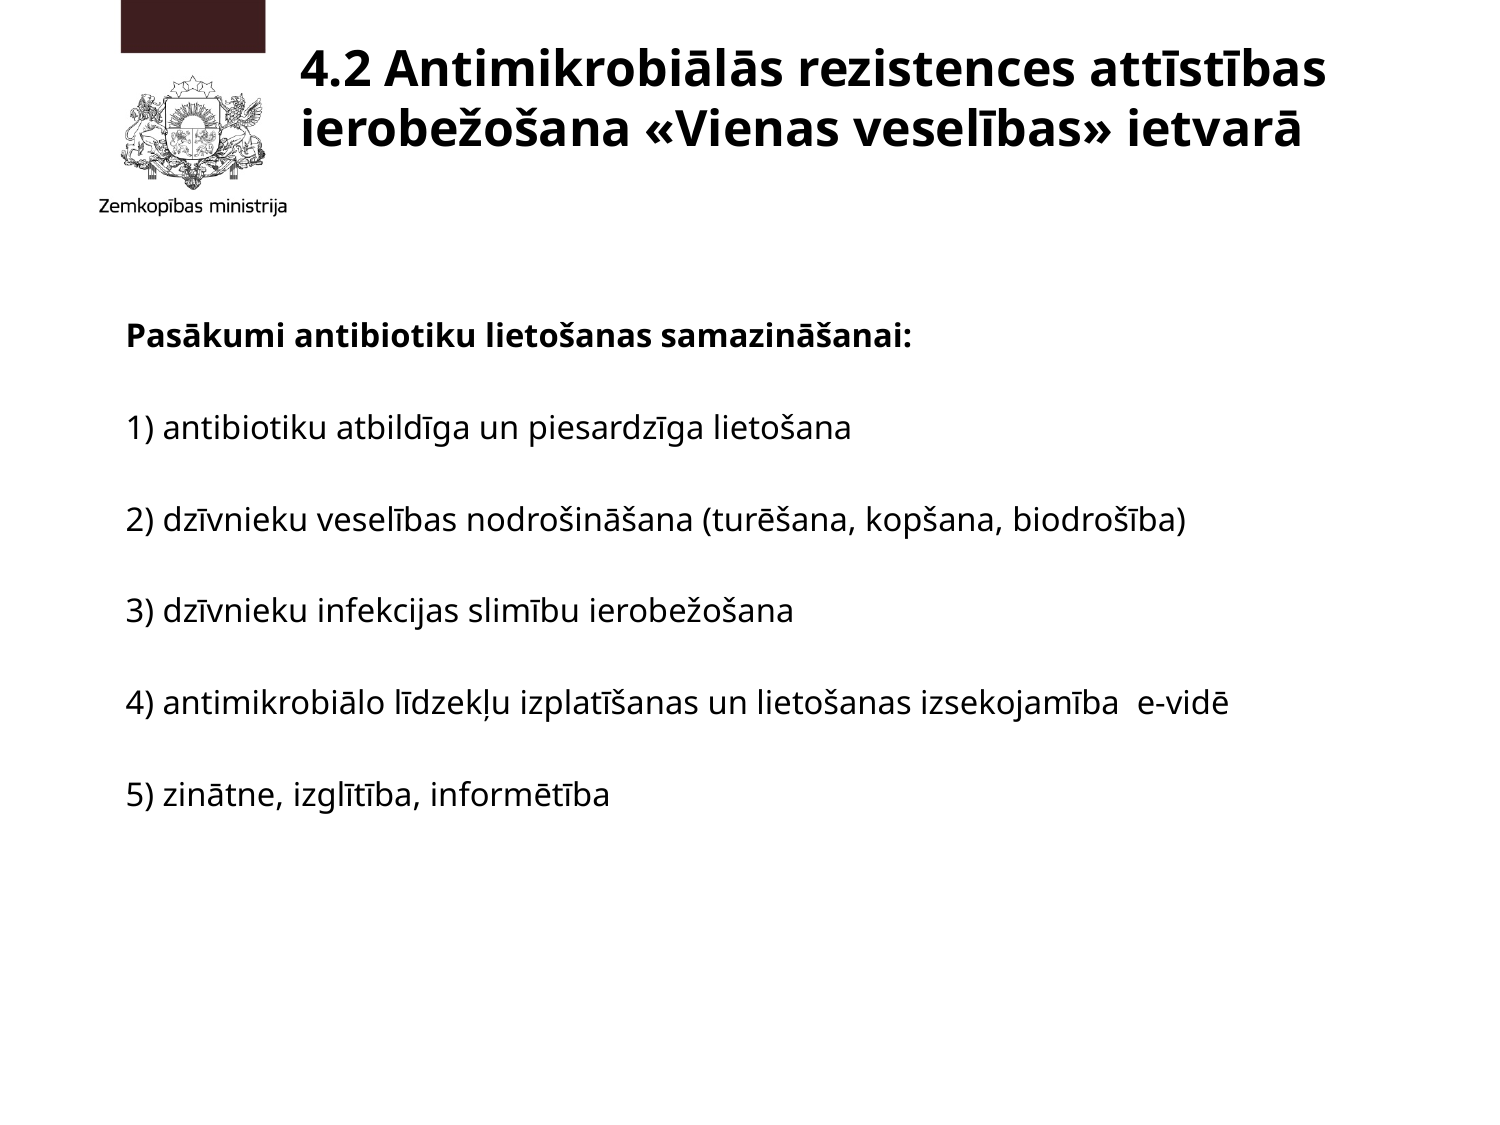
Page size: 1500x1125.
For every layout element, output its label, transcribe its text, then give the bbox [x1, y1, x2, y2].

picture [48, 0, 338, 321]
list Pasākumi antibiotiku lietošanas samazināšanai: 1) antibiotiku atbildīga un piesardzīga lietošana 2) dzīvnieku veselības nodrošināšana (turēšana, kopšana, biodrošība) 3) dzīvnieku infekcijas slimību ierobežošana 4) antimikrobiālo līdzekļu izplatīšanas un lietošanas izsekojamība e-vidē 5) zinātne, izglītība, informētība [110, 306, 1444, 823]
text_box 4.2 Antimikrobiālās rezistences attīstības ierobežošana «Vienas veselības» ietvarā [284, 29, 1423, 200]
